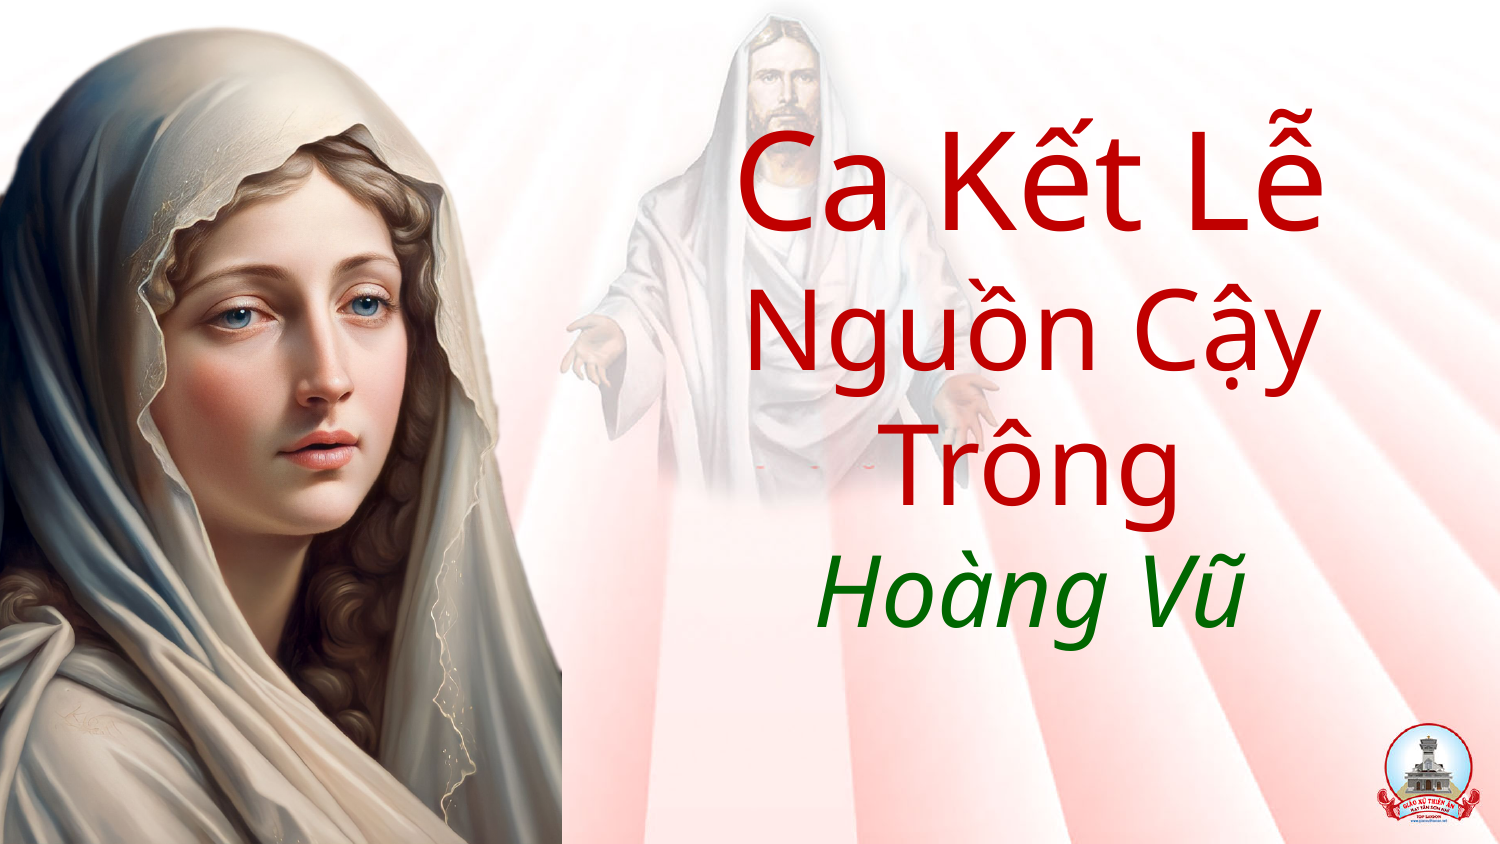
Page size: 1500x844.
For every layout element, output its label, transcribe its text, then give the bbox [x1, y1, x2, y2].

title Ca Kết Lễ Nguồn Cậy Trông Hoàng Vũ [565, 9, 1500, 732]
picture [0, 0, 1500, 844]
